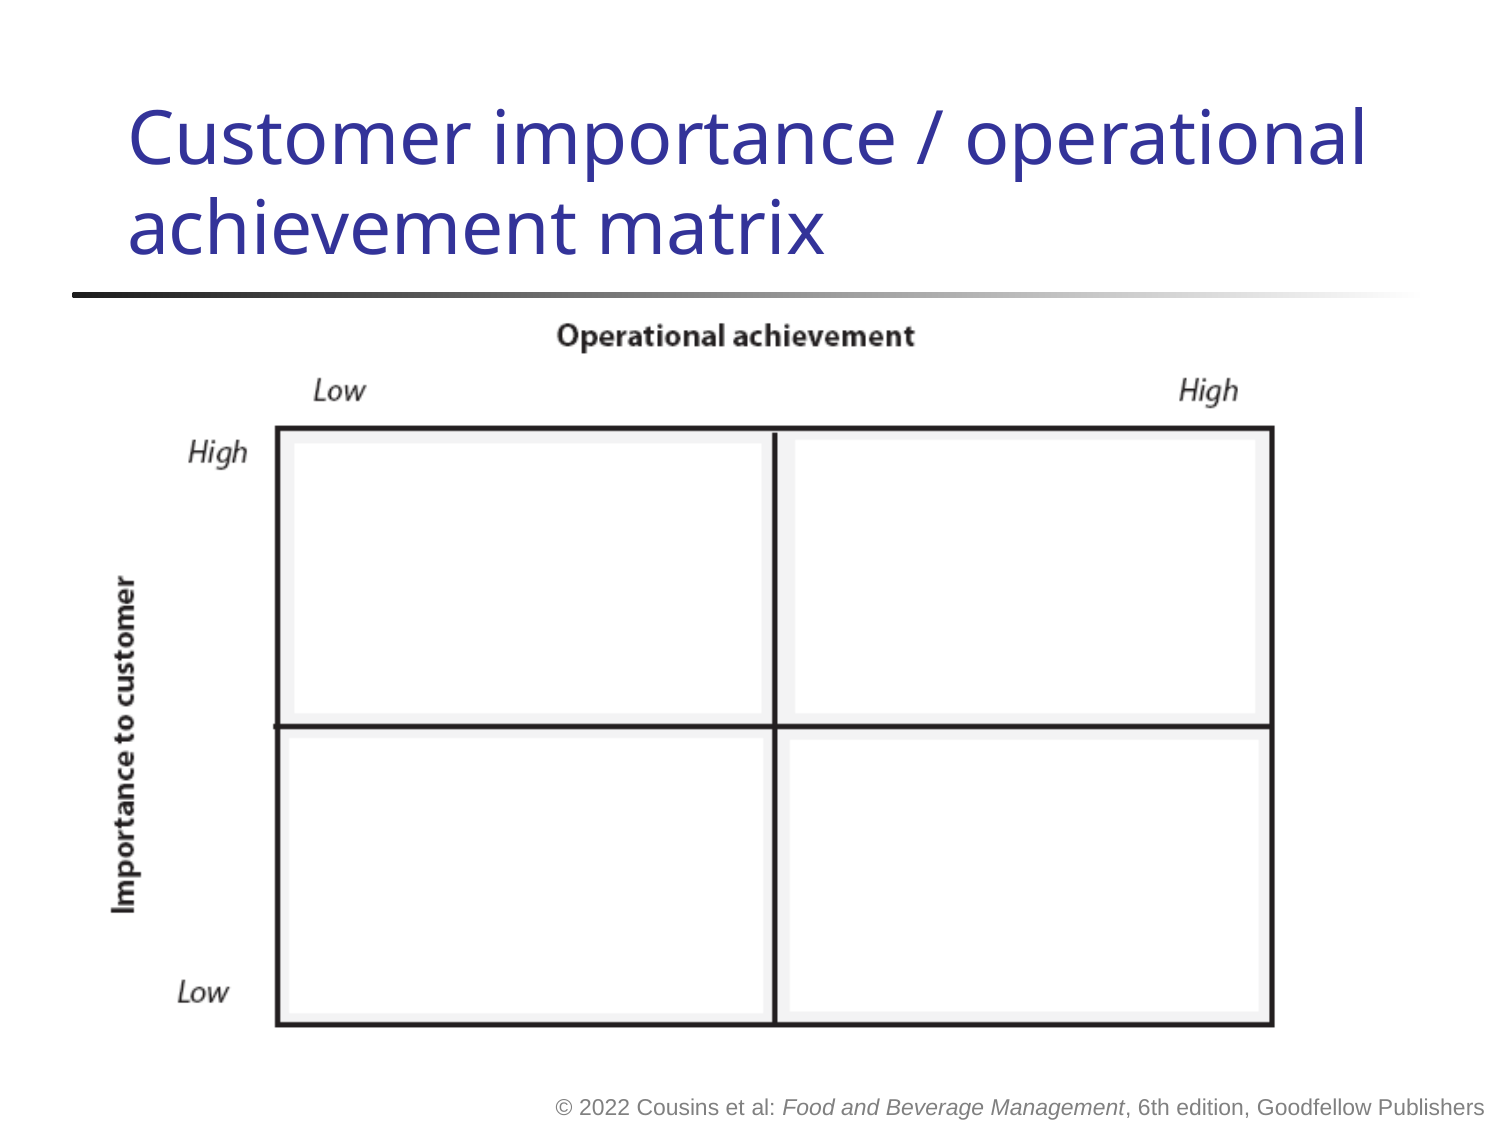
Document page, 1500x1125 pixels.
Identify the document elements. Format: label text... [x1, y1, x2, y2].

picture [62, 299, 1372, 1057]
title Customer importance / operational achievement matrix [112, 90, 1391, 278]
